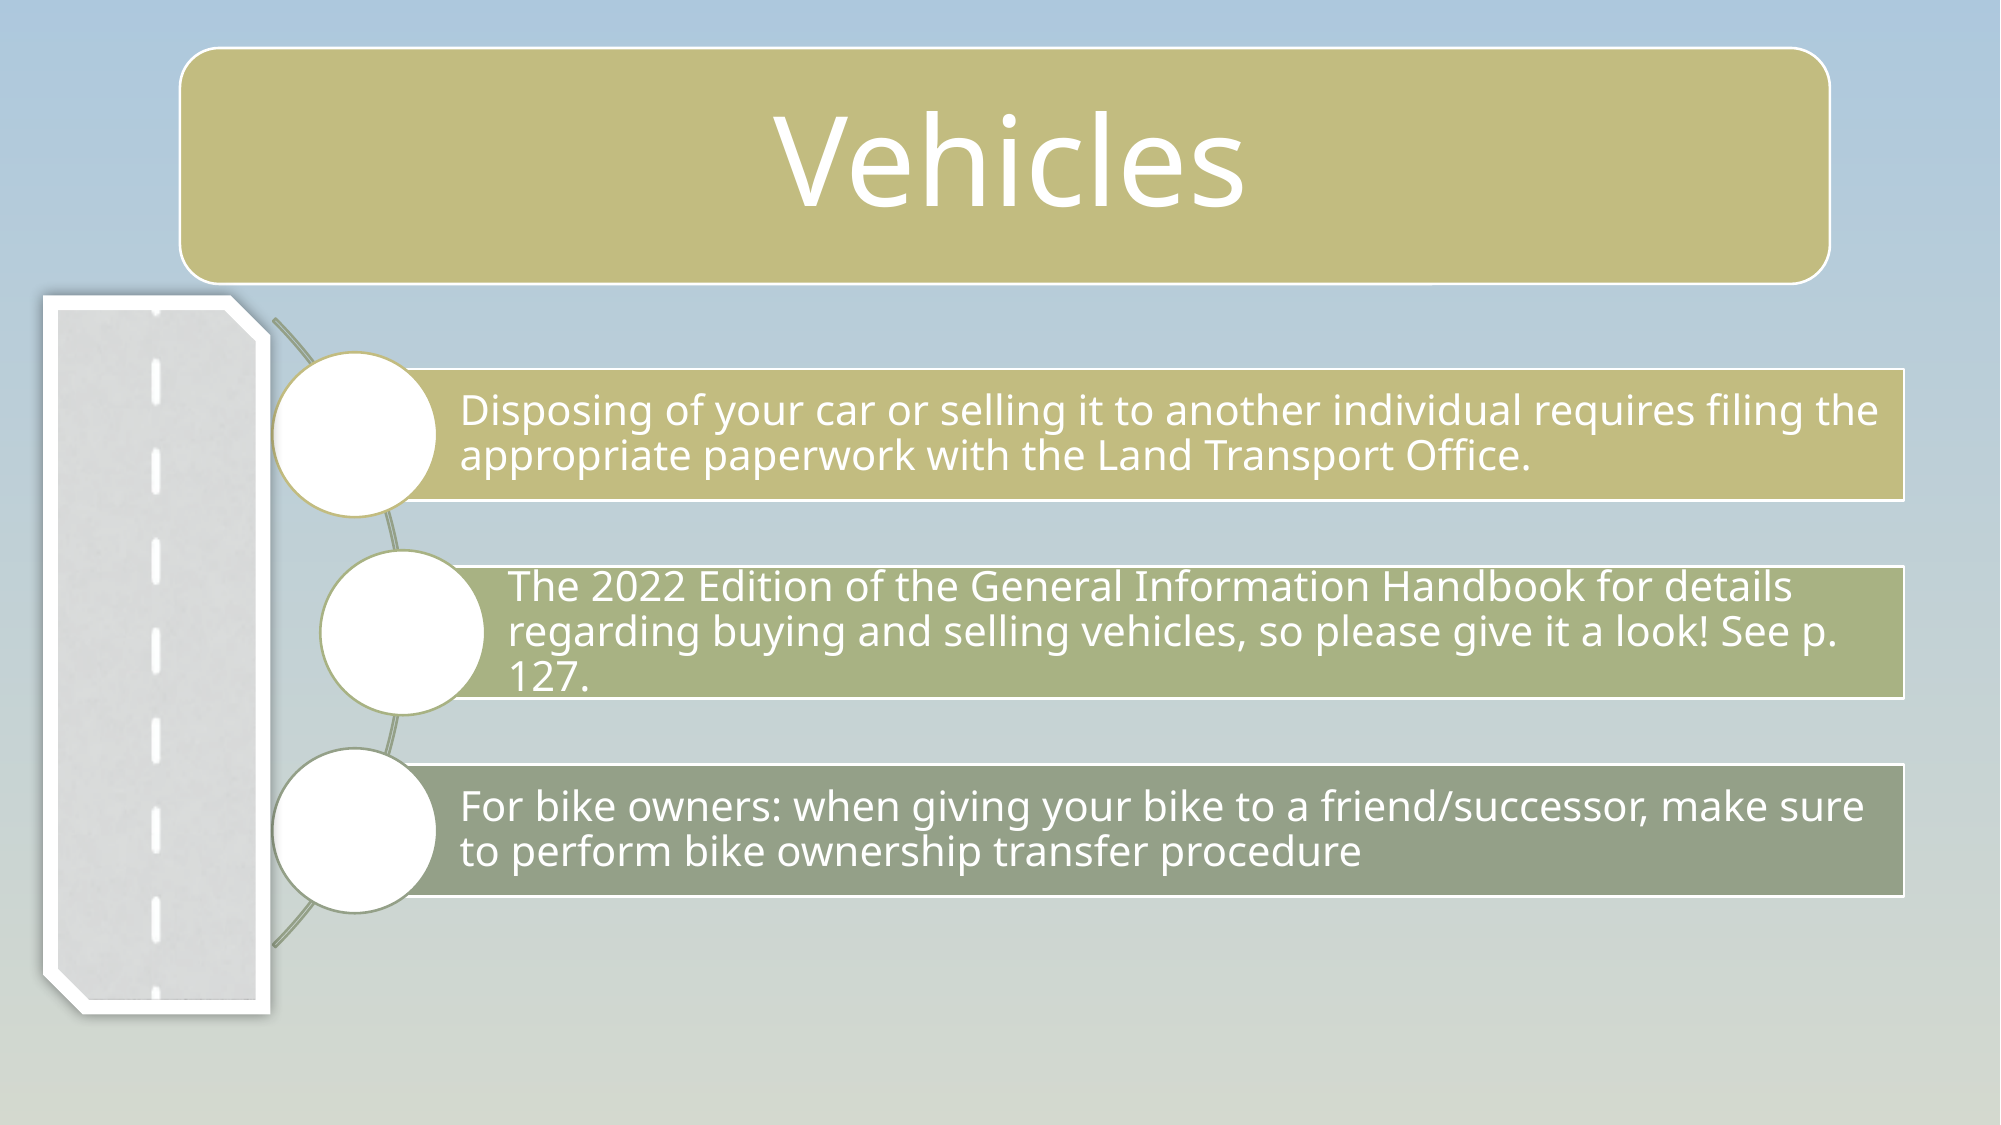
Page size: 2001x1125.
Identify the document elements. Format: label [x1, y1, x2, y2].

text_box [179, 46, 1831, 286]
list [270, 302, 1914, 964]
picture [49, 302, 264, 1008]
